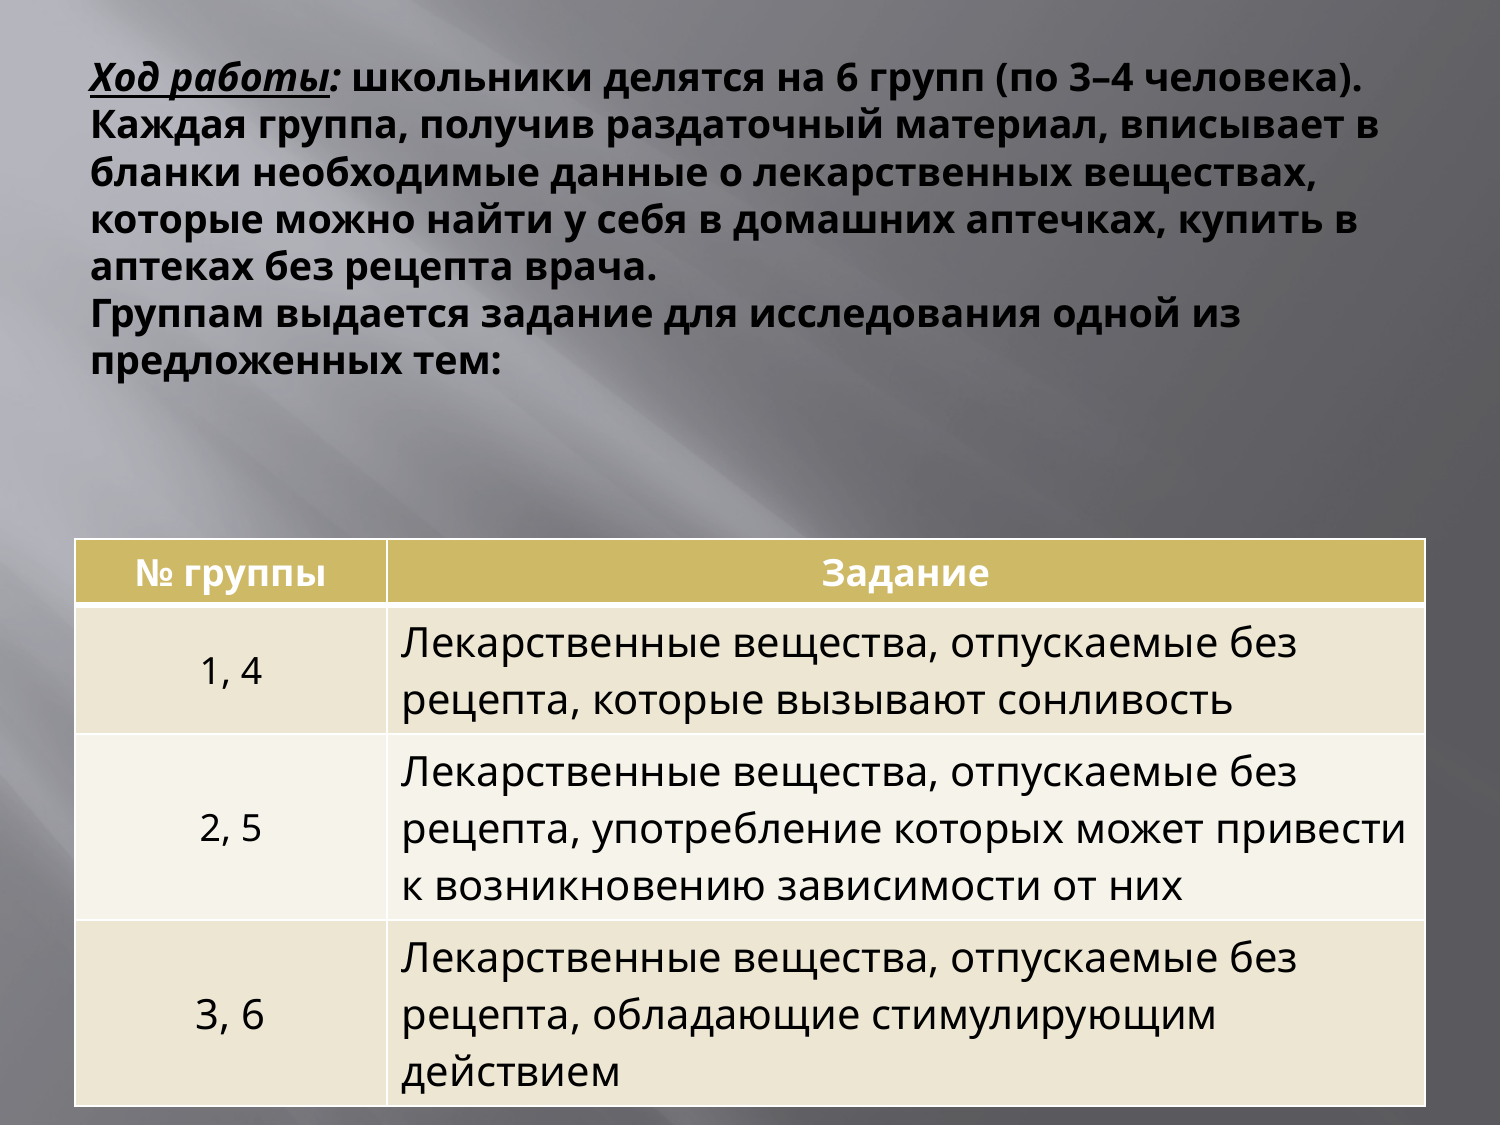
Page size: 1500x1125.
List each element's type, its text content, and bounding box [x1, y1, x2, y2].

table_header № группы [76, 540, 386, 602]
table_cell 1, 4 [76, 608, 386, 733]
table_cell Лекарственные вещества, отпускаемые без рецепта, употребление которых может привести к возникновению зависимости от них [388, 735, 1424, 919]
title Ход работы: школьники делятся на 6 групп (по 3–4 человека). Каждая группа, получив раздаточный материал, вписывает в бланки необходимые данные о лекарственных веществах, которые можно найти у себя в домашних аптечках, купить в аптеках без рецепта врача. Группам выдается задание для исследования одной из предложенных тем: [75, 45, 1425, 434]
table_cell Лекарственные вещества, отпускаемые без рецепта, которые вызывают сонливость [388, 608, 1424, 733]
table_cell 2, 5 [76, 735, 386, 919]
table_cell 3, 6 [76, 921, 386, 1105]
table_header Задание [388, 540, 1424, 602]
table_cell Лекарственные вещества, отпускаемые без рецепта, обладающие стимулирующим действием [388, 921, 1424, 1105]
